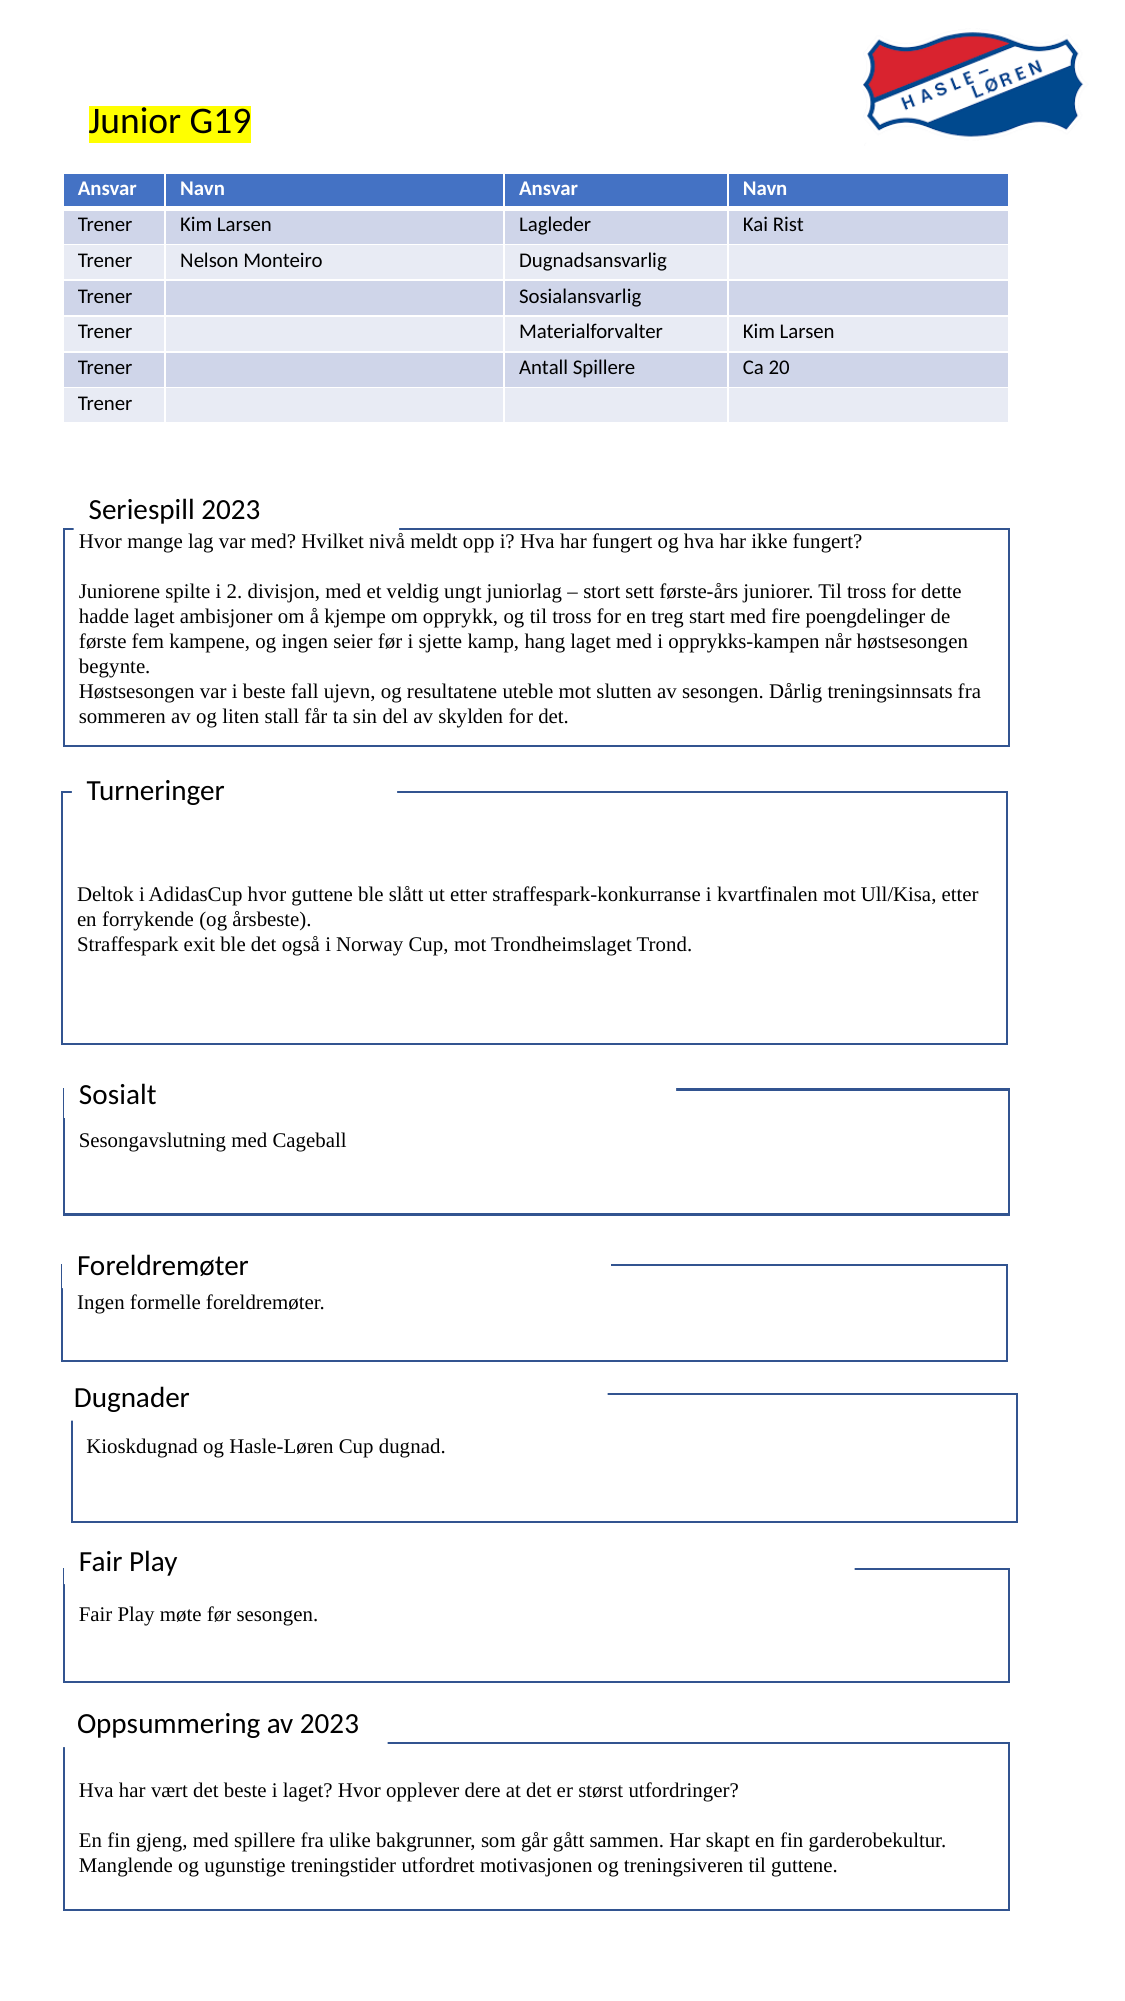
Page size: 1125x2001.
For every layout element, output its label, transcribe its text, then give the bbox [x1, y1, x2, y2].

text_box Fair Play møte før sesongen. [63, 1568, 1010, 1683]
table_header Navn [729, 174, 1008, 206]
text_box Ingen formelle foreldremøter. [61, 1264, 1008, 1362]
table_cell [505, 388, 727, 422]
table_cell Trener [64, 388, 164, 422]
table_cell Nelson Monteiro [166, 245, 503, 279]
table_cell Lagleder [505, 211, 727, 244]
text_box Sosialt [63, 1067, 677, 1119]
picture [862, 27, 1097, 146]
table_cell Kai Rist [729, 211, 1008, 244]
table_header Ansvar [505, 174, 727, 206]
table_header Navn [166, 174, 503, 206]
table_cell Trener [64, 281, 164, 315]
table_cell Materialforvalter [505, 317, 727, 351]
table_cell Trener [64, 317, 164, 351]
table_cell Trener [64, 245, 164, 279]
table_cell [729, 388, 1008, 422]
text_box Deltok i AdidasCup hvor guttene ble slått ut etter straffespark-konkurranse i kvartfinalen mot Ull/Kisa, etter en forrykende (og årsbeste). Straffespark exit ble det også i Norway Cup, mot Trondheimslaget Trond. [61, 791, 1008, 1045]
text_box Junior G19 [73, 88, 677, 149]
text_box Fair Play [63, 1533, 856, 1585]
text_box Oppsummering av 2023 [61, 1696, 389, 1748]
table_cell [166, 388, 503, 422]
table_cell [166, 353, 503, 387]
table_cell Sosialansvarlig [505, 281, 727, 315]
table_cell Ca 20 [729, 353, 1008, 387]
text_box Sesongavslutning med Cageball [63, 1088, 1010, 1216]
text_box Hva har vært det beste i laget? Hvor opplever dere at det er størst utfordringer? En fin gjeng, med spillere fra ulike bakgrunner, som går gått sammen. Har skapt en fin garderobekultur. Manglende og ugunstige treningstider utfordret motivasjonen og treningsiveren til guttene. [63, 1742, 1010, 1911]
table_cell [729, 281, 1008, 315]
text_box Foreldremøter [61, 1237, 612, 1289]
text_box Dugnader [58, 1370, 609, 1422]
table_cell Antall Spillere [505, 353, 727, 387]
table_cell [166, 317, 503, 351]
table_cell [166, 281, 503, 315]
table_header Ansvar [64, 174, 164, 206]
text_box Hvor mange lag var med? Hvilket nivå meldt opp i? Hva har fungert og hva har ikke fungert? Juniorene spilte i 2. divisjon, med et veldig ungt juniorlag – stort sett første-års juniorer. Til tross for dette hadde laget ambisjoner om å kjempe om opprykk, og til tross for en treg start med fire poengdelinger de første fem kampene, og ingen seier før i sjette kamp, hang laget med i opprykks-kampen når høstsesongen begynte. Høstsesongen var i beste fall ujevn, og resultatene uteble mot slutten av sesongen. Dårlig treningsinnsats fra sommeren av og liten stall får ta sin del av skylden for det. [63, 528, 1010, 747]
table_cell Kim Larsen [729, 317, 1008, 351]
text_box Seriespill 2023 [73, 482, 400, 534]
text_box Turneringer [71, 763, 398, 814]
table_cell Kim Larsen [166, 211, 503, 244]
text_box Kioskdugnad og Hasle-Løren Cup dugnad. [71, 1393, 1018, 1523]
table_cell Trener [64, 353, 164, 387]
table_cell [729, 245, 1008, 279]
table_cell Trener [64, 211, 164, 244]
table_cell Dugnadsansvarlig [505, 245, 727, 279]
